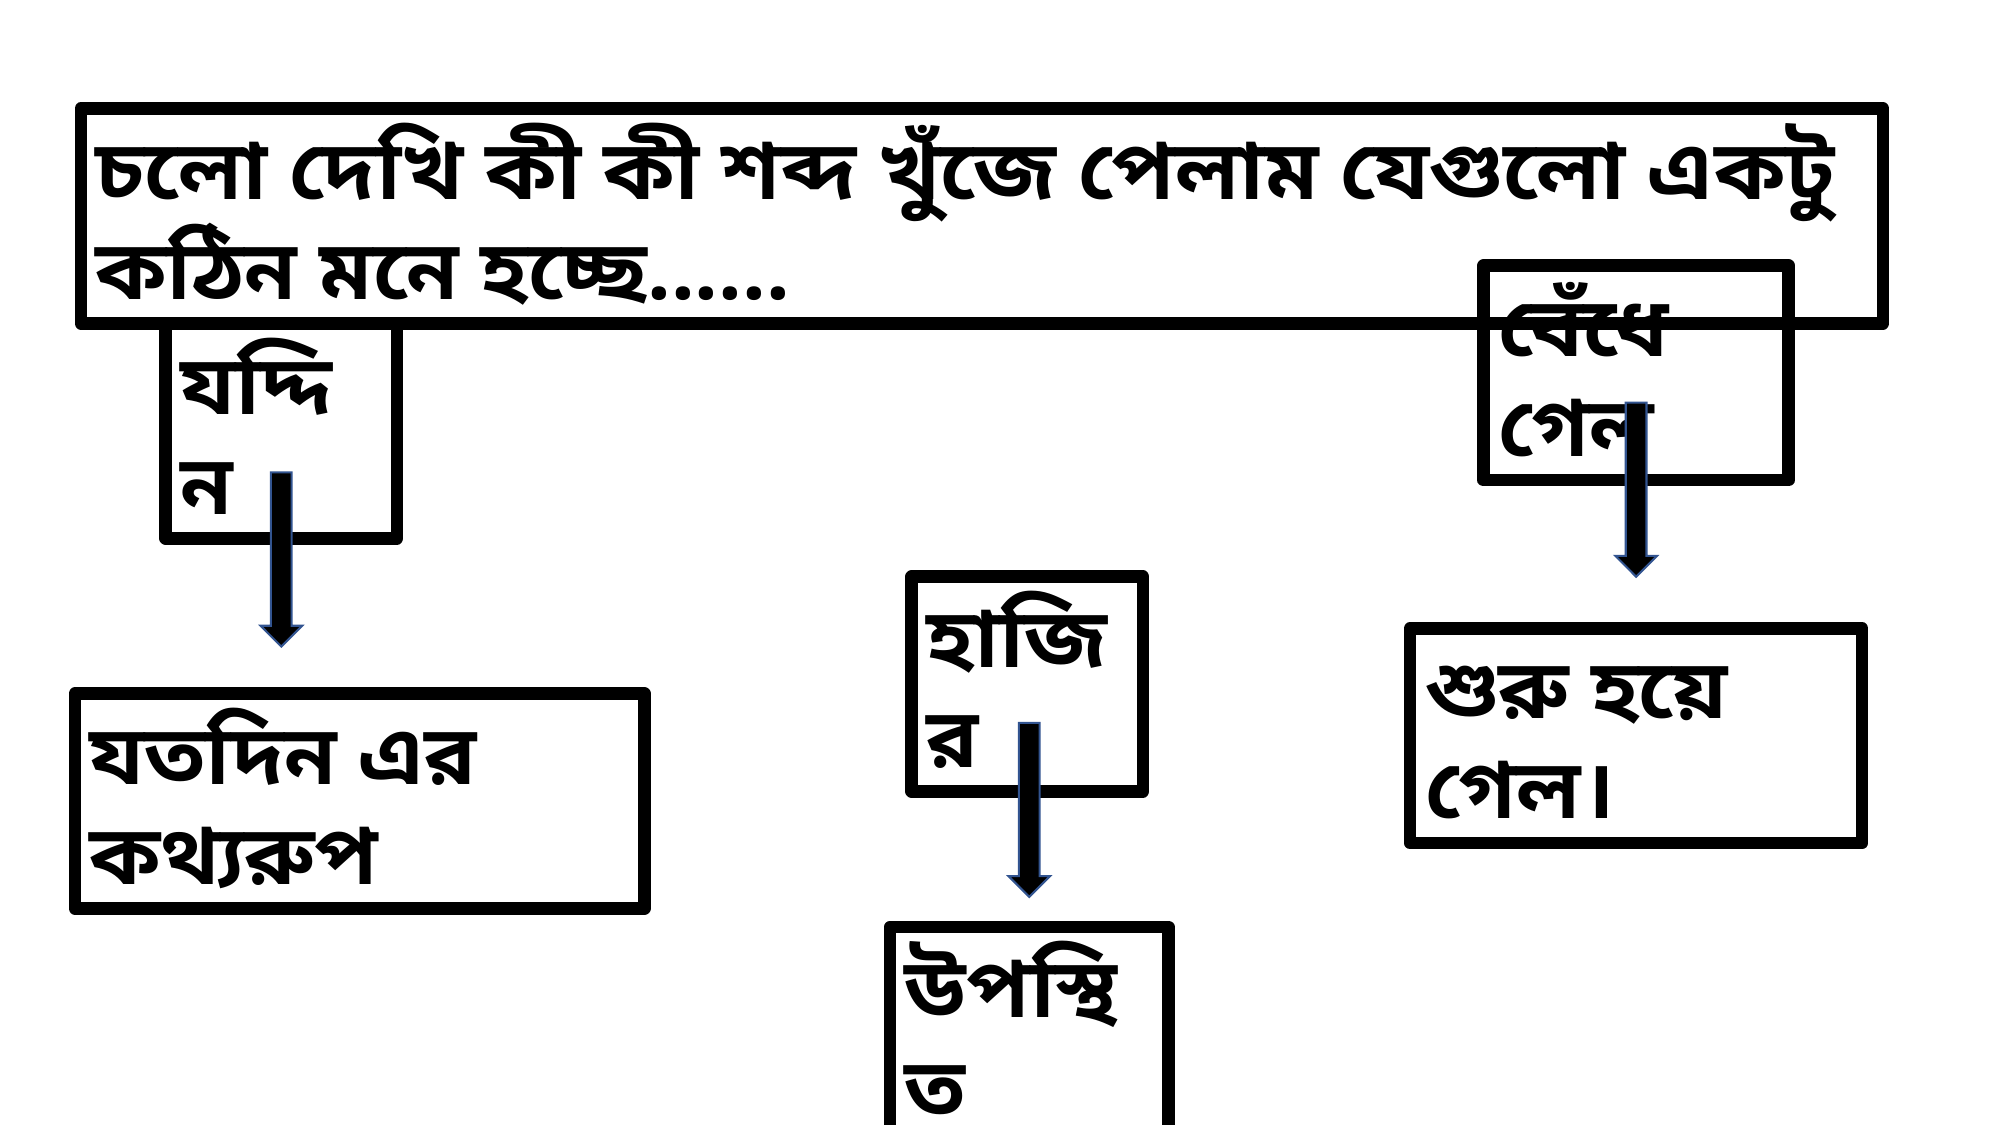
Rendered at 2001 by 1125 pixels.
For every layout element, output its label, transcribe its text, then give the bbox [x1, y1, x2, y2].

text_box বেঁধে গেল [1483, 265, 1789, 481]
text_box উপস্থিত [890, 926, 1169, 1125]
text_box [258, 471, 305, 648]
text_box শুরু হয়ে গেল। [1410, 628, 1863, 844]
text_box যদ্দিন [165, 323, 397, 539]
text_box যতদিন এর কথ্যরুপ [74, 693, 645, 909]
text_box [1006, 721, 1053, 899]
text_box [1612, 401, 1660, 579]
text_box হাজির [911, 576, 1143, 792]
text_box চলো দেখি কী কী শব্দ খুঁজে পেলাম যেগুলো একটু কঠিন মনে হচ্ছে...... [80, 108, 1884, 324]
